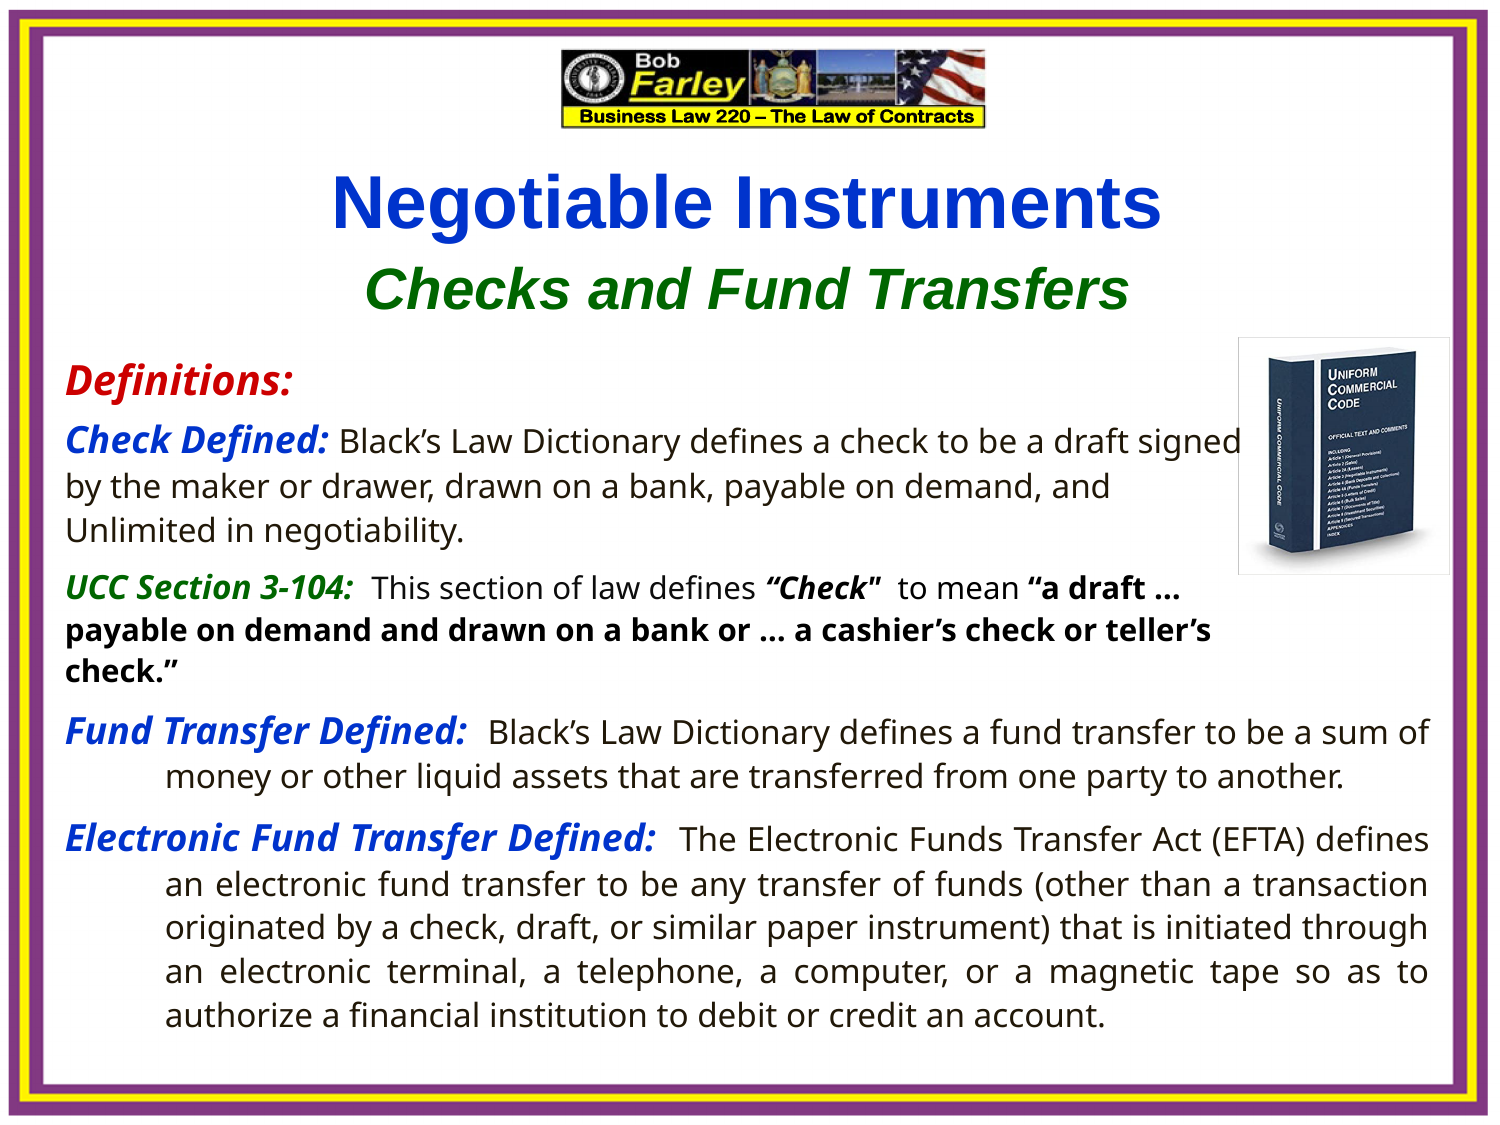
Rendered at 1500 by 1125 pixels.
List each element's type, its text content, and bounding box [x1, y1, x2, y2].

picture [0, 0, 1500, 1125]
text_box Negotiable Instruments Checks and Fund Transfers Definitions: Check Defined: Black’s Law Dictionary defines a check to be a draft signed by the maker or drawer, drawn on a bank, payable on demand, and Unlimited in negotiability. UCC Section 3-104: This section of law defines “Check" to mean “a draft … payable on demand and drawn on a bank or … a cashier’s check or teller’s check.” Fund Transfer Defined: Black’s Law Dictionary defines a fund transfer to be a sum of money or other liquid assets that are transferred from one party to another. Electronic Fund Transfer Defined: The Electronic Funds Transfer Act (EFTA) defines an electronic fund transfer to be any transfer of funds (other than a transaction originated by a check, draft, or similar paper instrument) that is initiated through an electronic terminal, a telephone, a computer, or a magnetic tape so as to authorize a financial institution to debit or credit an account. [49, 137, 1446, 1063]
